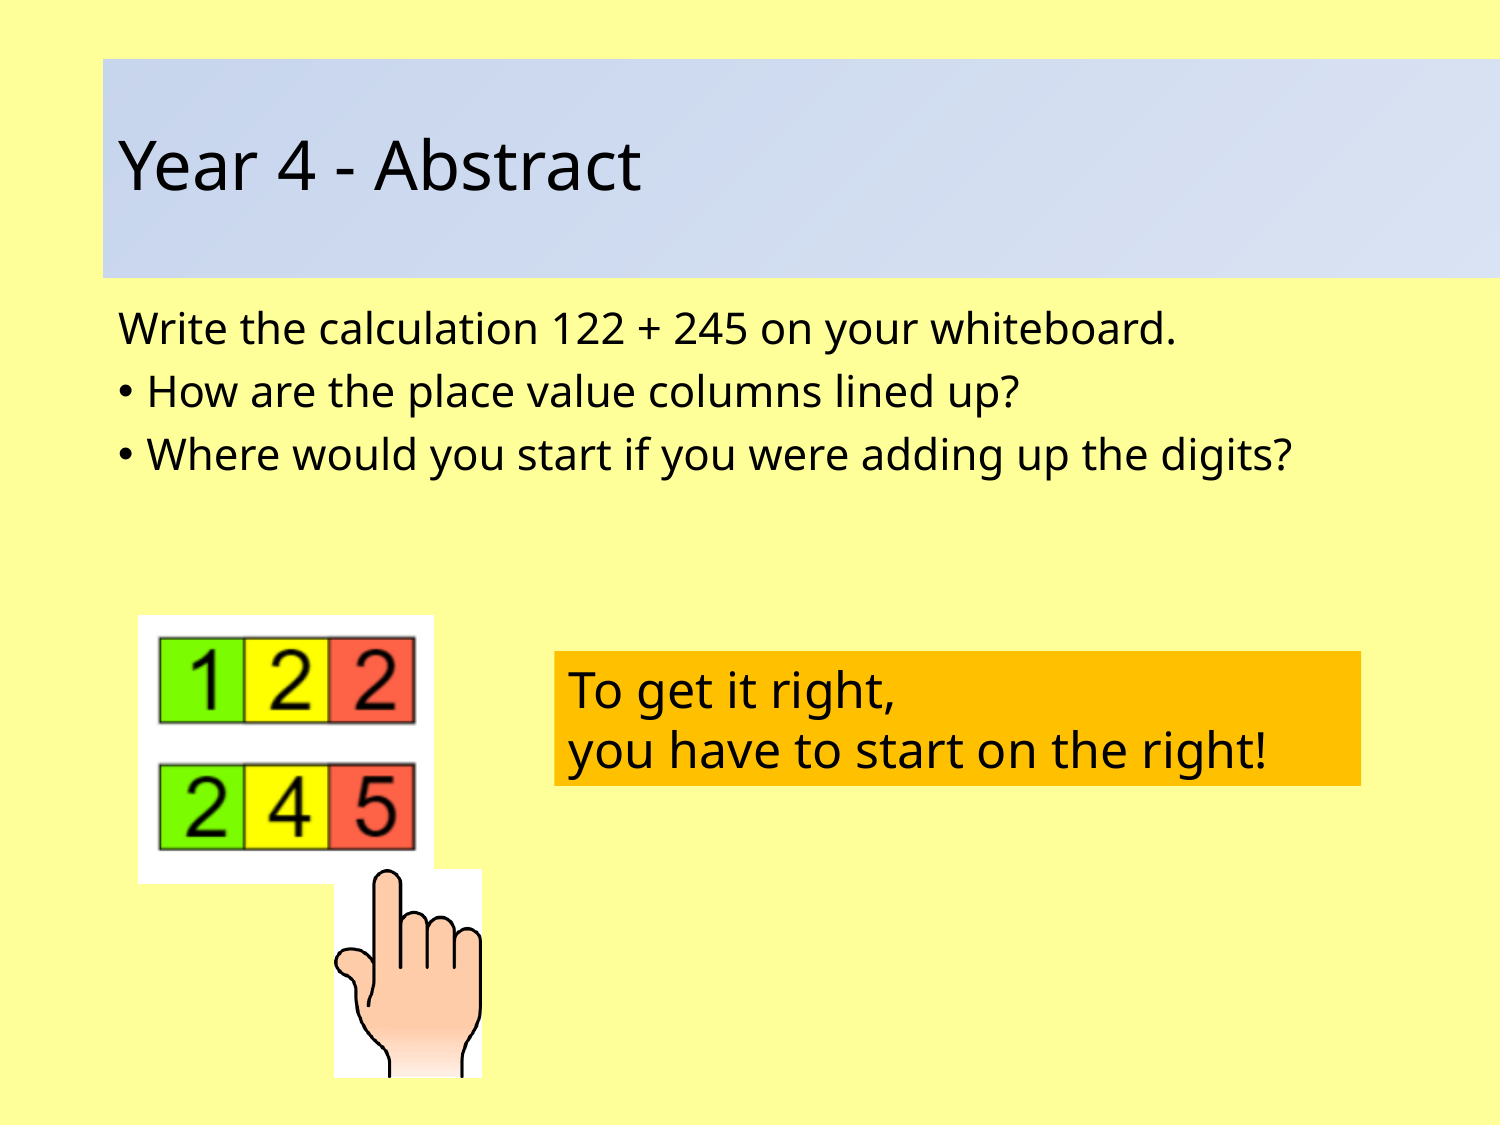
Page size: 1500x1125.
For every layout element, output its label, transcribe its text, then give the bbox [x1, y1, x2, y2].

picture [138, 615, 482, 1078]
text_box To get it right, you have to start on the right! [554, 651, 1362, 786]
list Write the calculation 122 + 245 on your whiteboard. How are the place value columns lined up? Where would you start if you were adding up the digits? [103, 299, 1397, 1014]
title Year 4 - Abstract [103, 59, 1397, 278]
